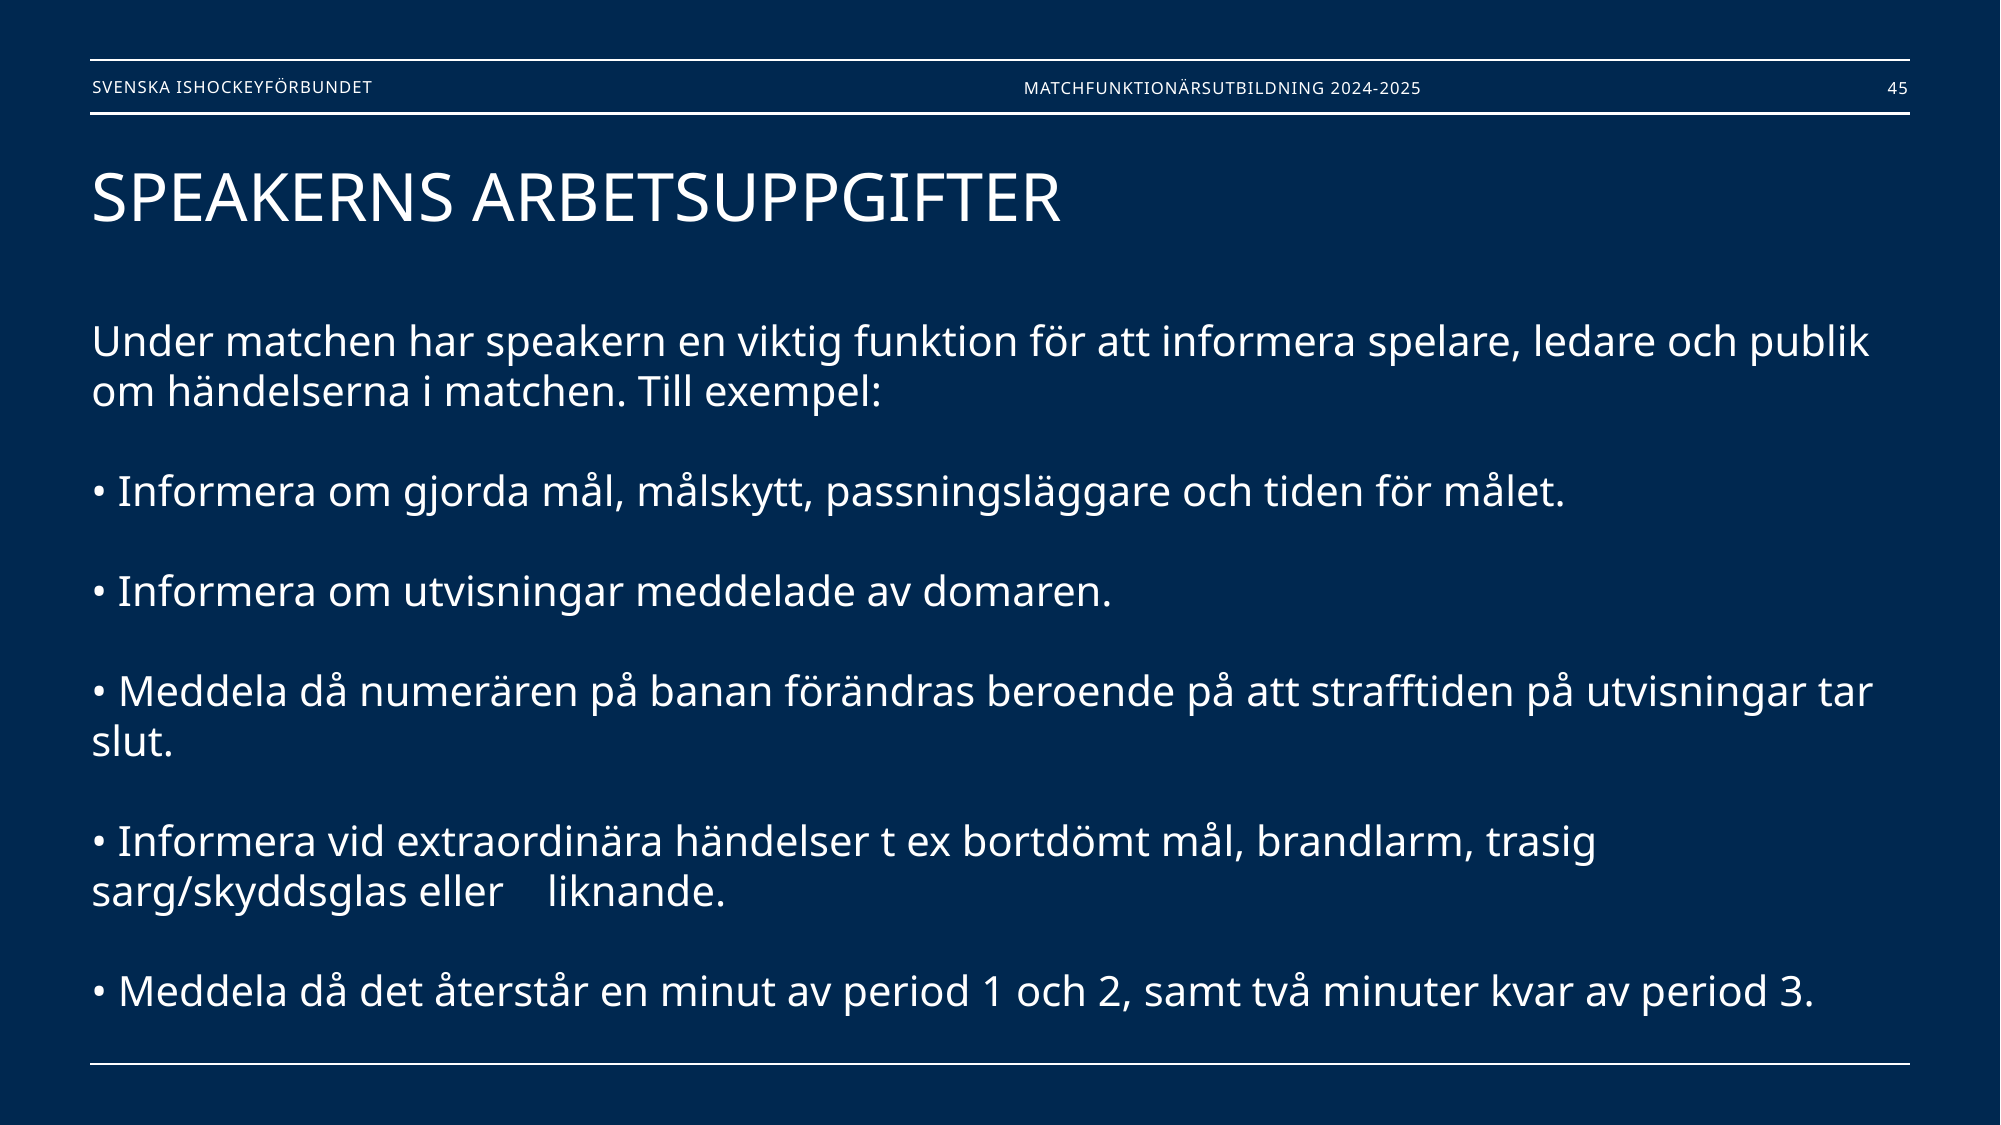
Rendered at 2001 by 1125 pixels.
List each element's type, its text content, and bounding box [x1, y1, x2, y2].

title SPEAKERNS ARBETSUPPGIFTER Under matchen har speakern en viktig funktion för att informera spelare, ledare och publik om händelserna i matchen. Till exempel: • Informera om gjorda mål, målskytt, passningsläggare och tiden för målet. • Informera om utvisningar meddelade av domaren. • Meddela då numerären på banan förändras beroende på att strafftiden på utvisningar tar slut. • Informera vid extraordinära händelser t ex bortdömt mål, brandlarm, trasig sarg/skyddsglas eller liknande. • Meddela då det återstår en minut av period 1 och 2, samt två minuter kvar av period 3. [91, 154, 1909, 1024]
slide_number 45 [1774, 60, 1908, 112]
footer Matchfunktionärsutbildning 2024-2025 [1023, 60, 1597, 112]
